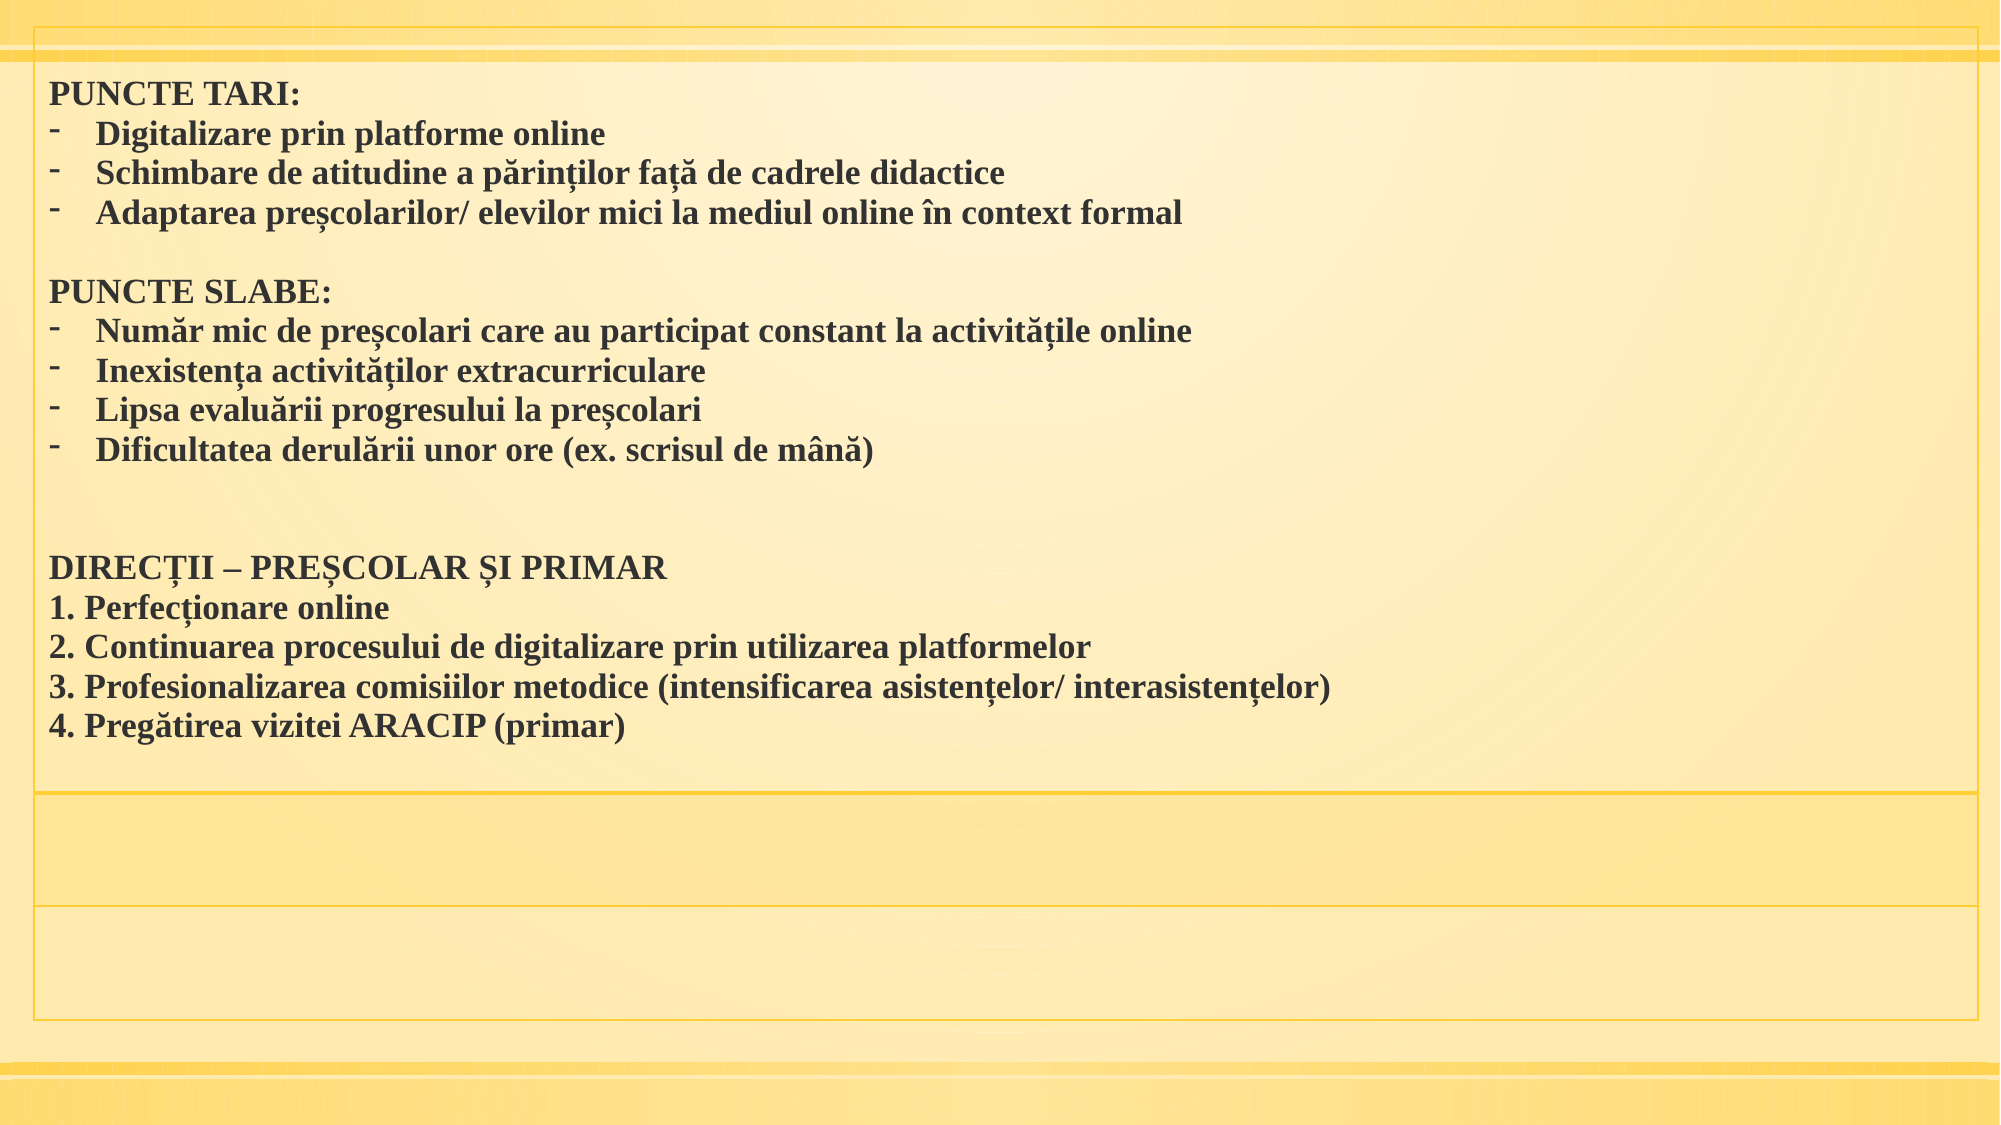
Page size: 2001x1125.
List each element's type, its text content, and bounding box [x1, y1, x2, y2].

table_header PUNCTE TARI: Digitalizare prin platforme online Schimbare de atitudine a părinților față de cadrele didactice Adaptarea preșcolarilor/ elevilor mici la mediul online în context formal PUNCTE SLABE: Număr mic de preșcolari care au participat constant la activitățile online Inexistența activităților extracurriculare Lipsa evaluării progresului la preșcolari Dificultatea derulării unor ore (ex. scrisul de mână) DIRECȚII – PREȘCOLAR ȘI PRIMAR 1. Perfecționare online 2. Continuarea procesului de digitalizare prin utilizarea platformelor 3. Profesionalizarea comisiilor metodice (intensificarea asistențelor/ interasistențelor) 4. Pregătirea vizitei ARACIP (primar) [35, 28, 1977, 791]
table_cell [35, 907, 1977, 1019]
table_cell [35, 795, 1977, 905]
